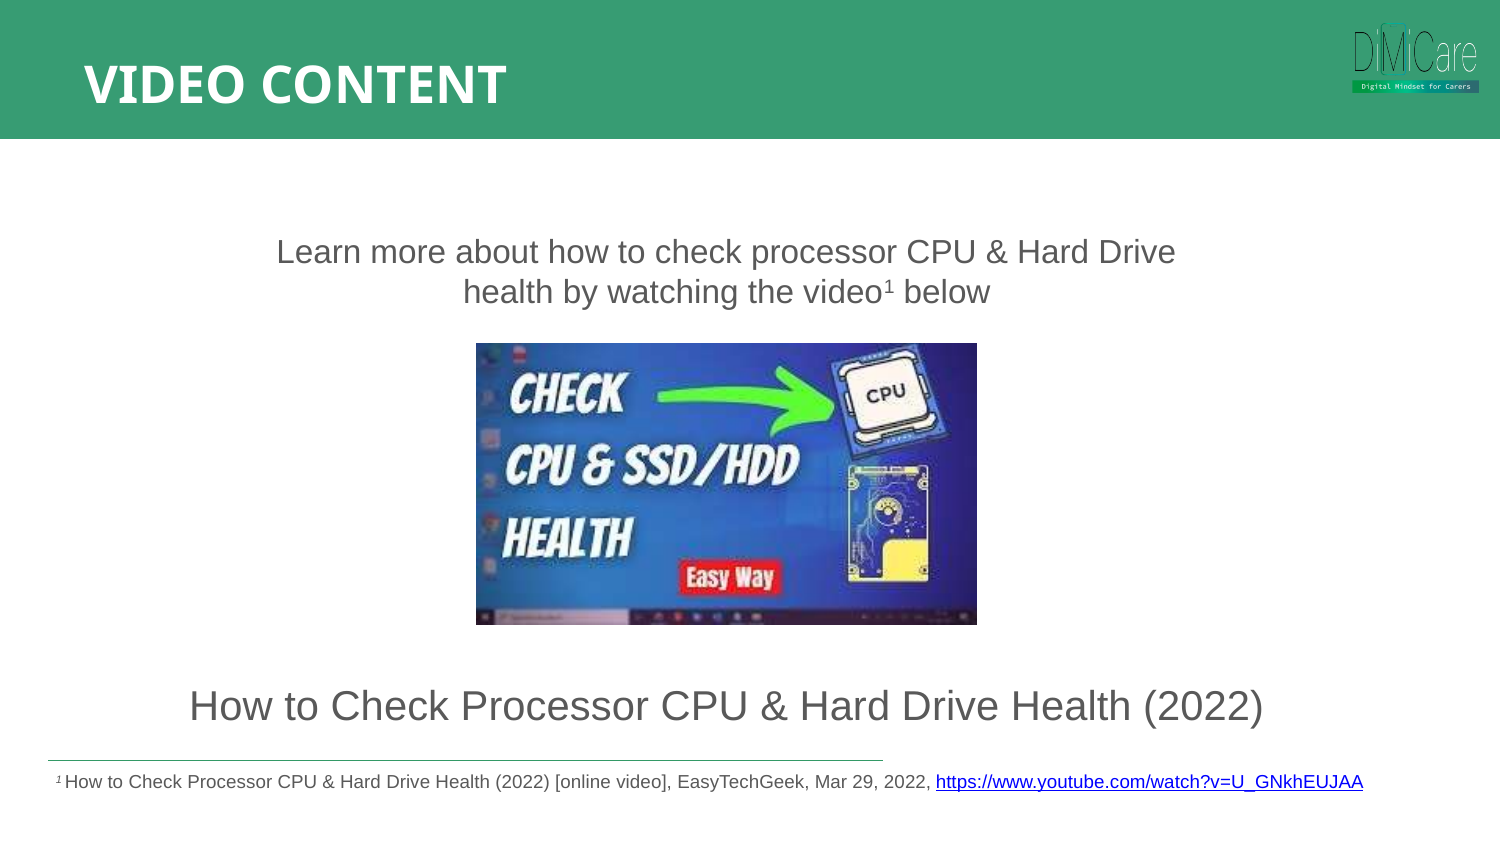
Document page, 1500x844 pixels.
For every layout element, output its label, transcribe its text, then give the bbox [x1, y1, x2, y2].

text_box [0, 132, 1500, 844]
text_box [1352, 23, 1479, 93]
text_box VIDEO CONTENT [84, 26, 1276, 114]
picture [476, 342, 978, 625]
